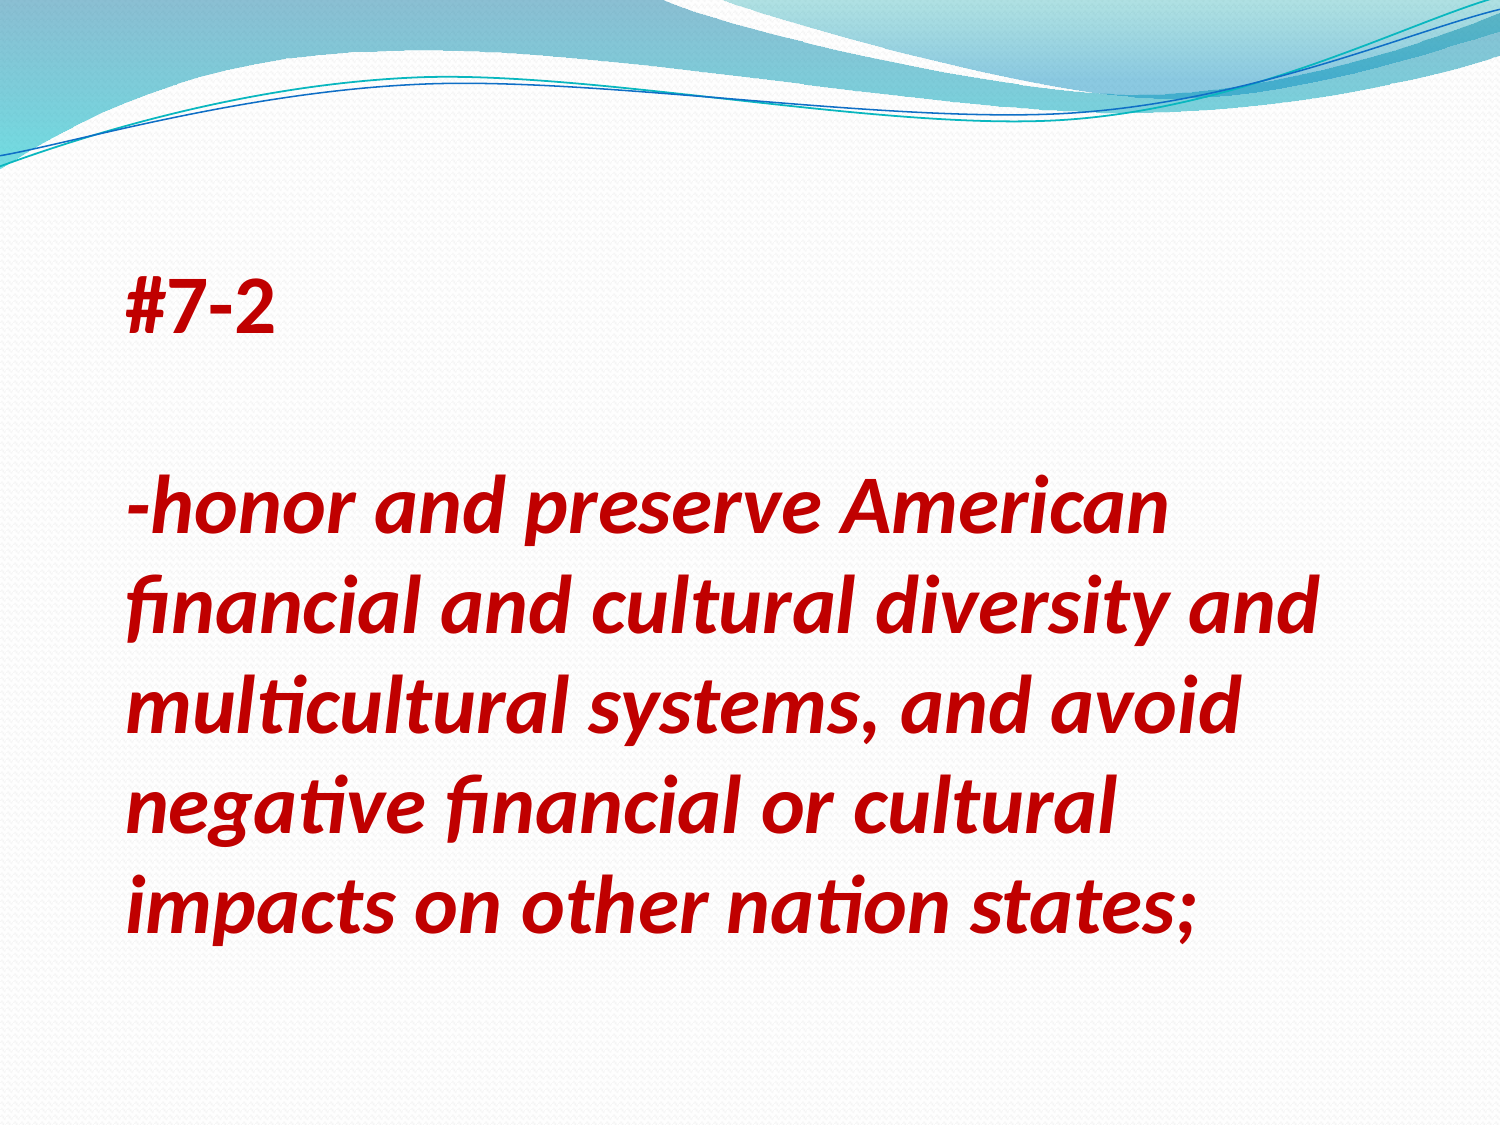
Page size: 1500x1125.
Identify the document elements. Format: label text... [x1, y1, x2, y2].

list [112, 800, 1388, 925]
title #7-2 -honor and preserve American financial and cultural diversity and multicultural systems, and avoid negative financial or cultural impacts on other nation states; [125, 925, 1385, 950]
title #7-2 -honor and preserve American financial and cultural diversity and multicultural systems, and avoid negative financial or cultural impacts on other nation states; [125, 487, 1385, 800]
